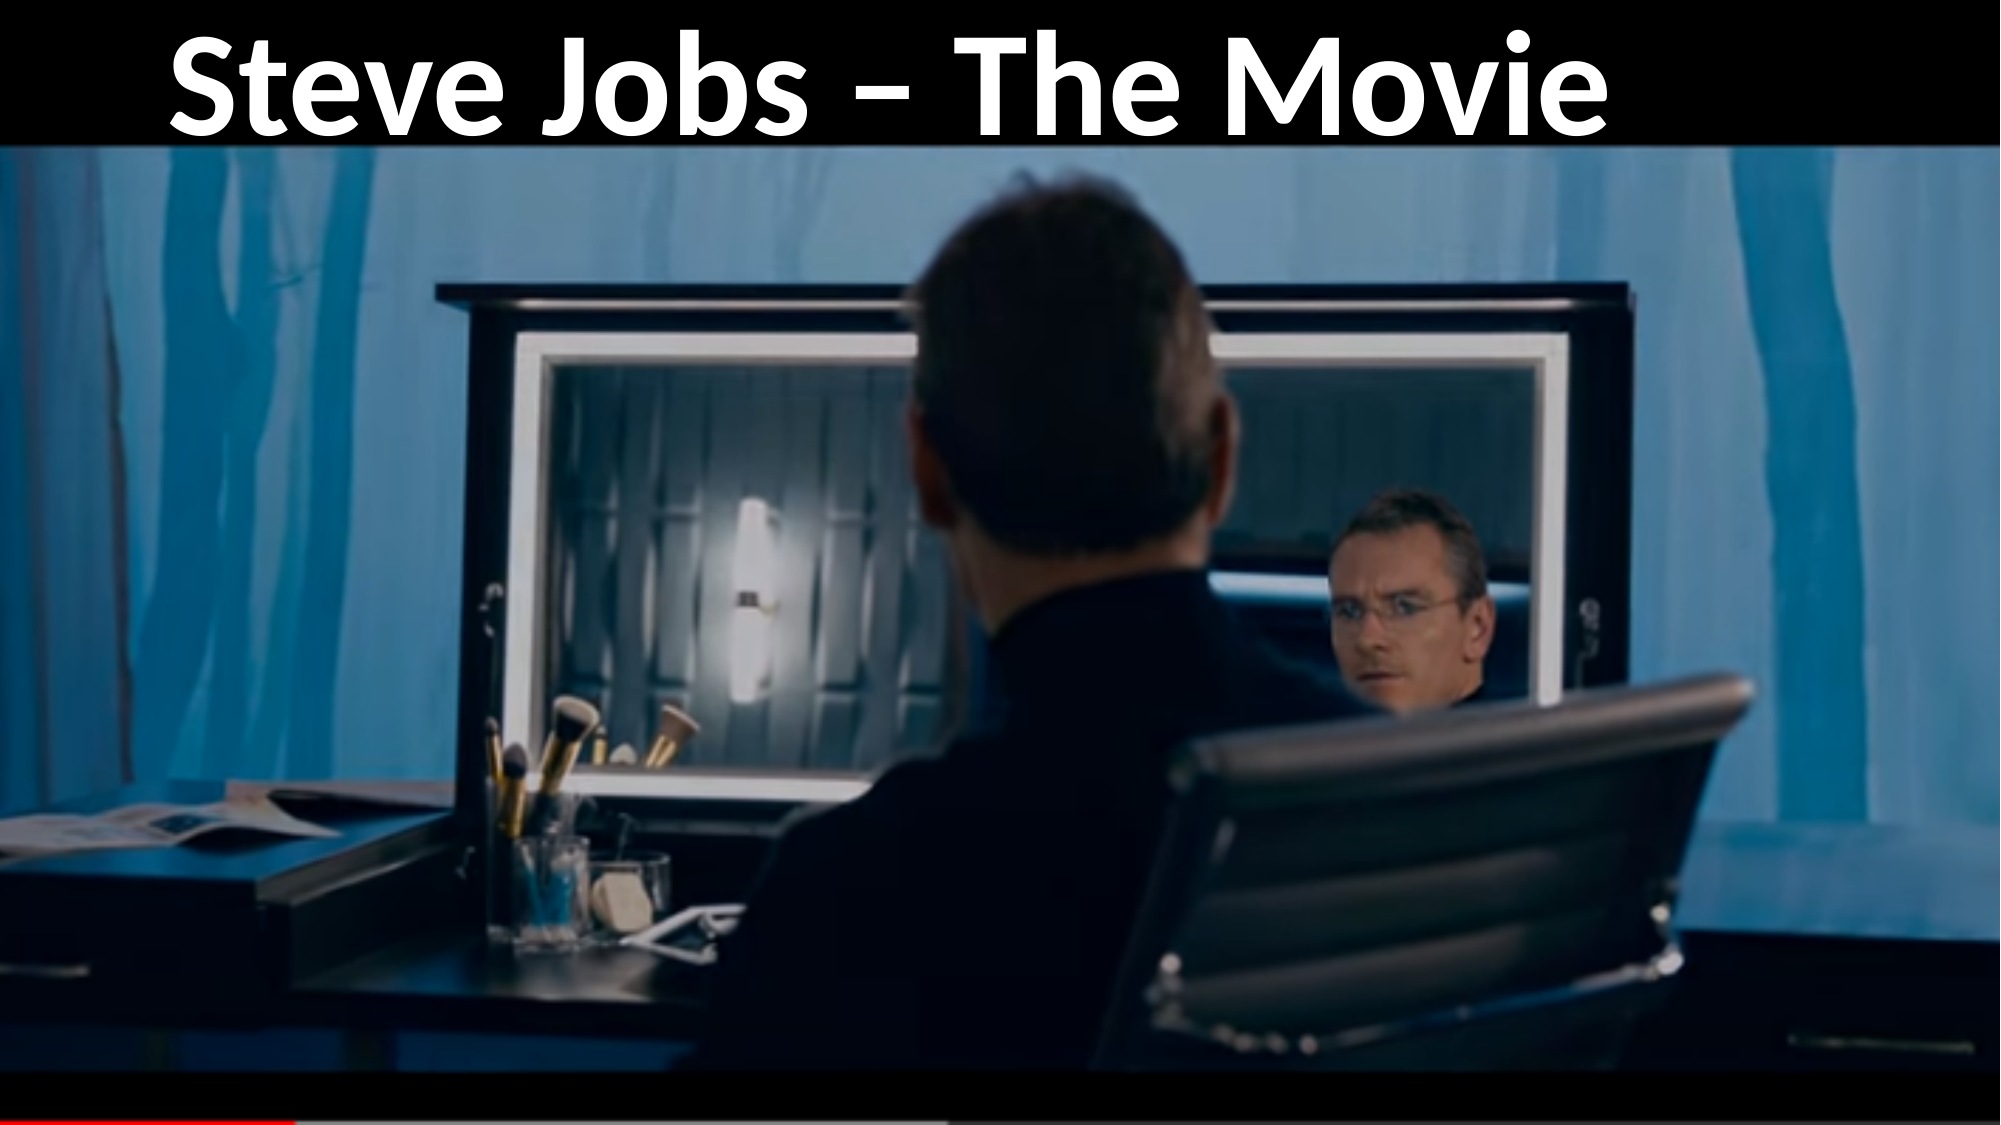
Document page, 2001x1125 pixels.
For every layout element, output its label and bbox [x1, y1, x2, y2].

list [0, 0, 2000, 1125]
